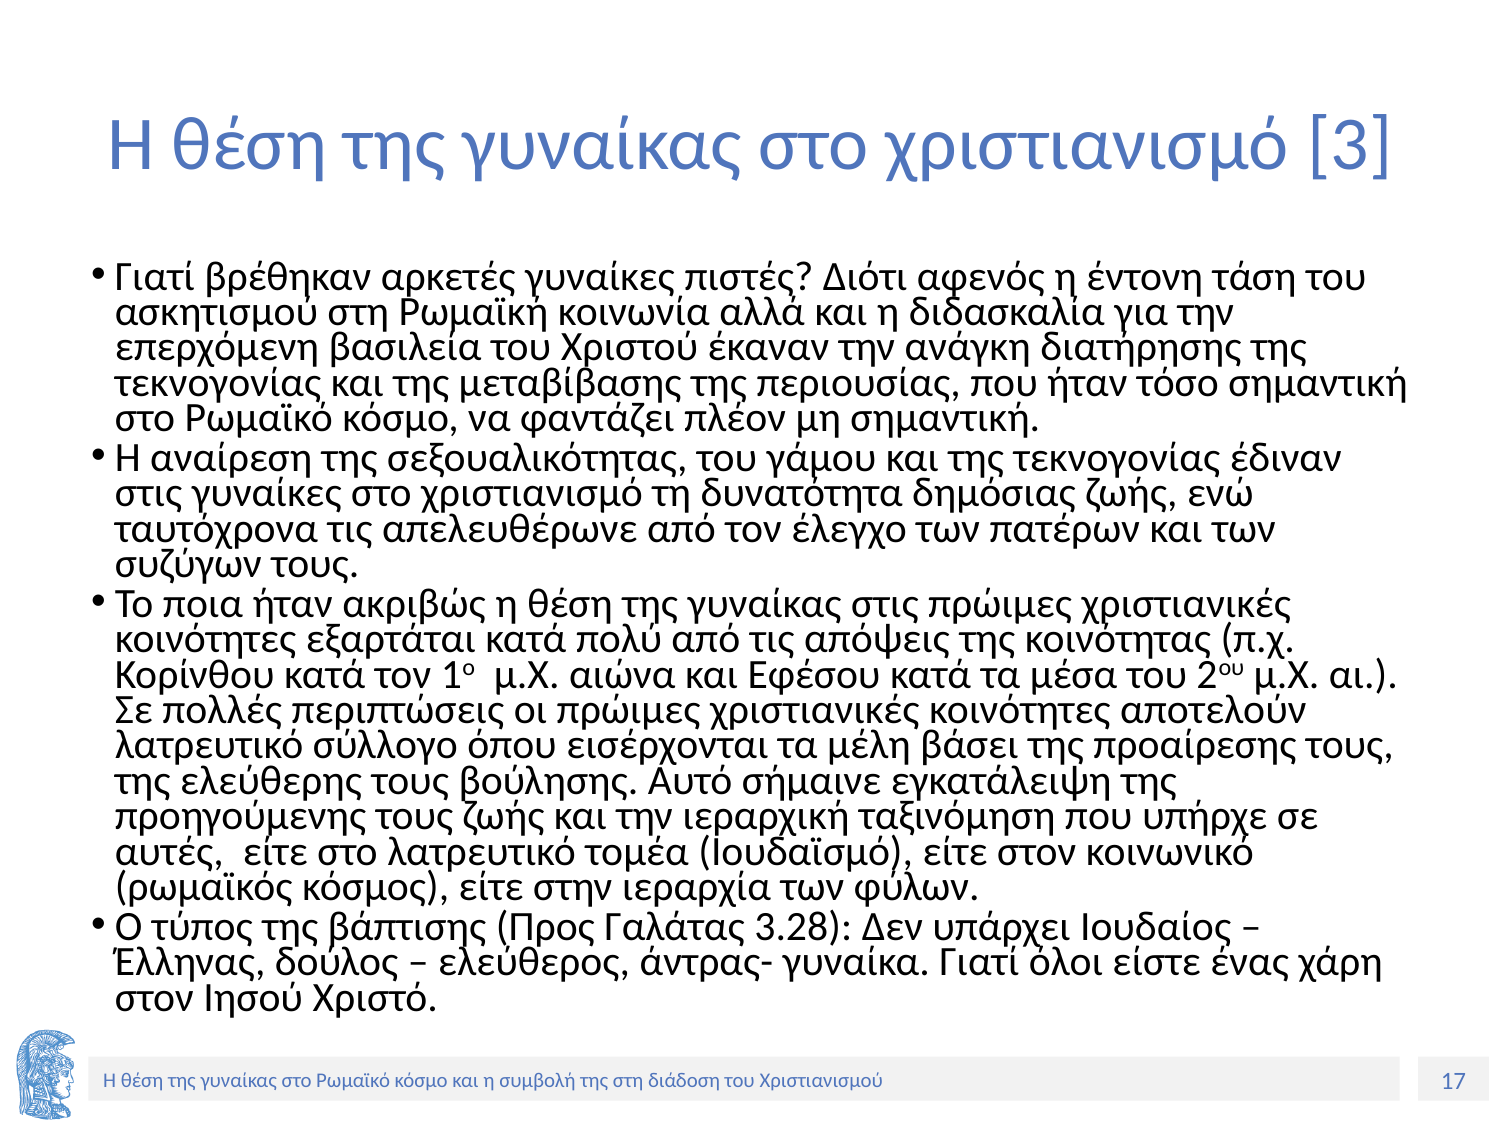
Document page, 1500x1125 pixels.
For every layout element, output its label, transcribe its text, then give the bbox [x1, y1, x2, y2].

picture [9, 1026, 81, 1120]
list Γιατί βρέθηκαν αρκετές γυναίκες πιστές? Διότι αφενός η έντονη τάση του ασκητισμού στη Ρωμαϊκή κοινωνία αλλά και η διδασκαλία για την επερχόμενη βασιλεία του Χριστού έκαναν την ανάγκη διατήρησης της τεκνογονίας και της μεταβίβασης της περιουσίας, που ήταν τόσο σημαντική στο Ρωμαϊκό κόσμο, να φαντάζει πλέον μη σημαντική. Η αναίρεση της σεξουαλικότητας, του γάμου και της τεκνογονίας έδιναν στις γυναίκες στο χριστιανισμό τη δυνατότητα δημόσιας ζωής, ενώ ταυτόχρονα τις απελευθέρωνε από τον έλεγχο των πατέρων και των συζύγων τους. Το ποια ήταν ακριβώς η θέση της γυναίκας στις πρώιμες χριστιανικές κοινότητες εξαρτάται κατά πολύ από τις απόψεις της κοινότητας (π.χ. Κορίνθου κατά τον 1ο μ.Χ. αιώνα και Εφέσου κατά τα μέσα του 2ου μ.Χ. αι.). Σε πολλές περιπτώσεις οι πρώιμες χριστιανικές κοινότητες αποτελούν λατρευτικό σύλλογο όπου εισέρχονται τα μέλη βάσει της προαίρεσης τους, της ελεύθερης τους βούλησης. Αυτό σήμαινε εγκατάλειψη της προηγούμενης τους ζωής και την ιεραρχική ταξινόμηση που υπήρχε σε αυτές, είτε στο λατρευτικό τομέα (Ιουδαϊσμό), είτε στον κοινωνικό (ρωμαϊκός κόσμος), είτε στην ιεραρχία των φύλων. Ο τύπος της βάπτισης (Προς Γαλάτας 3.28): Δεν υπάρχει Ιουδαίος – Έλληνας, δούλος – ελεύθερος, άντρας- γυναίκα. Γιατί όλοι είστε ένας χάρη στον Ιησού Χριστό. [76, 255, 1427, 998]
title Η θέση της γυναίκας στο χριστιανισμό [3] [75, 45, 1425, 233]
